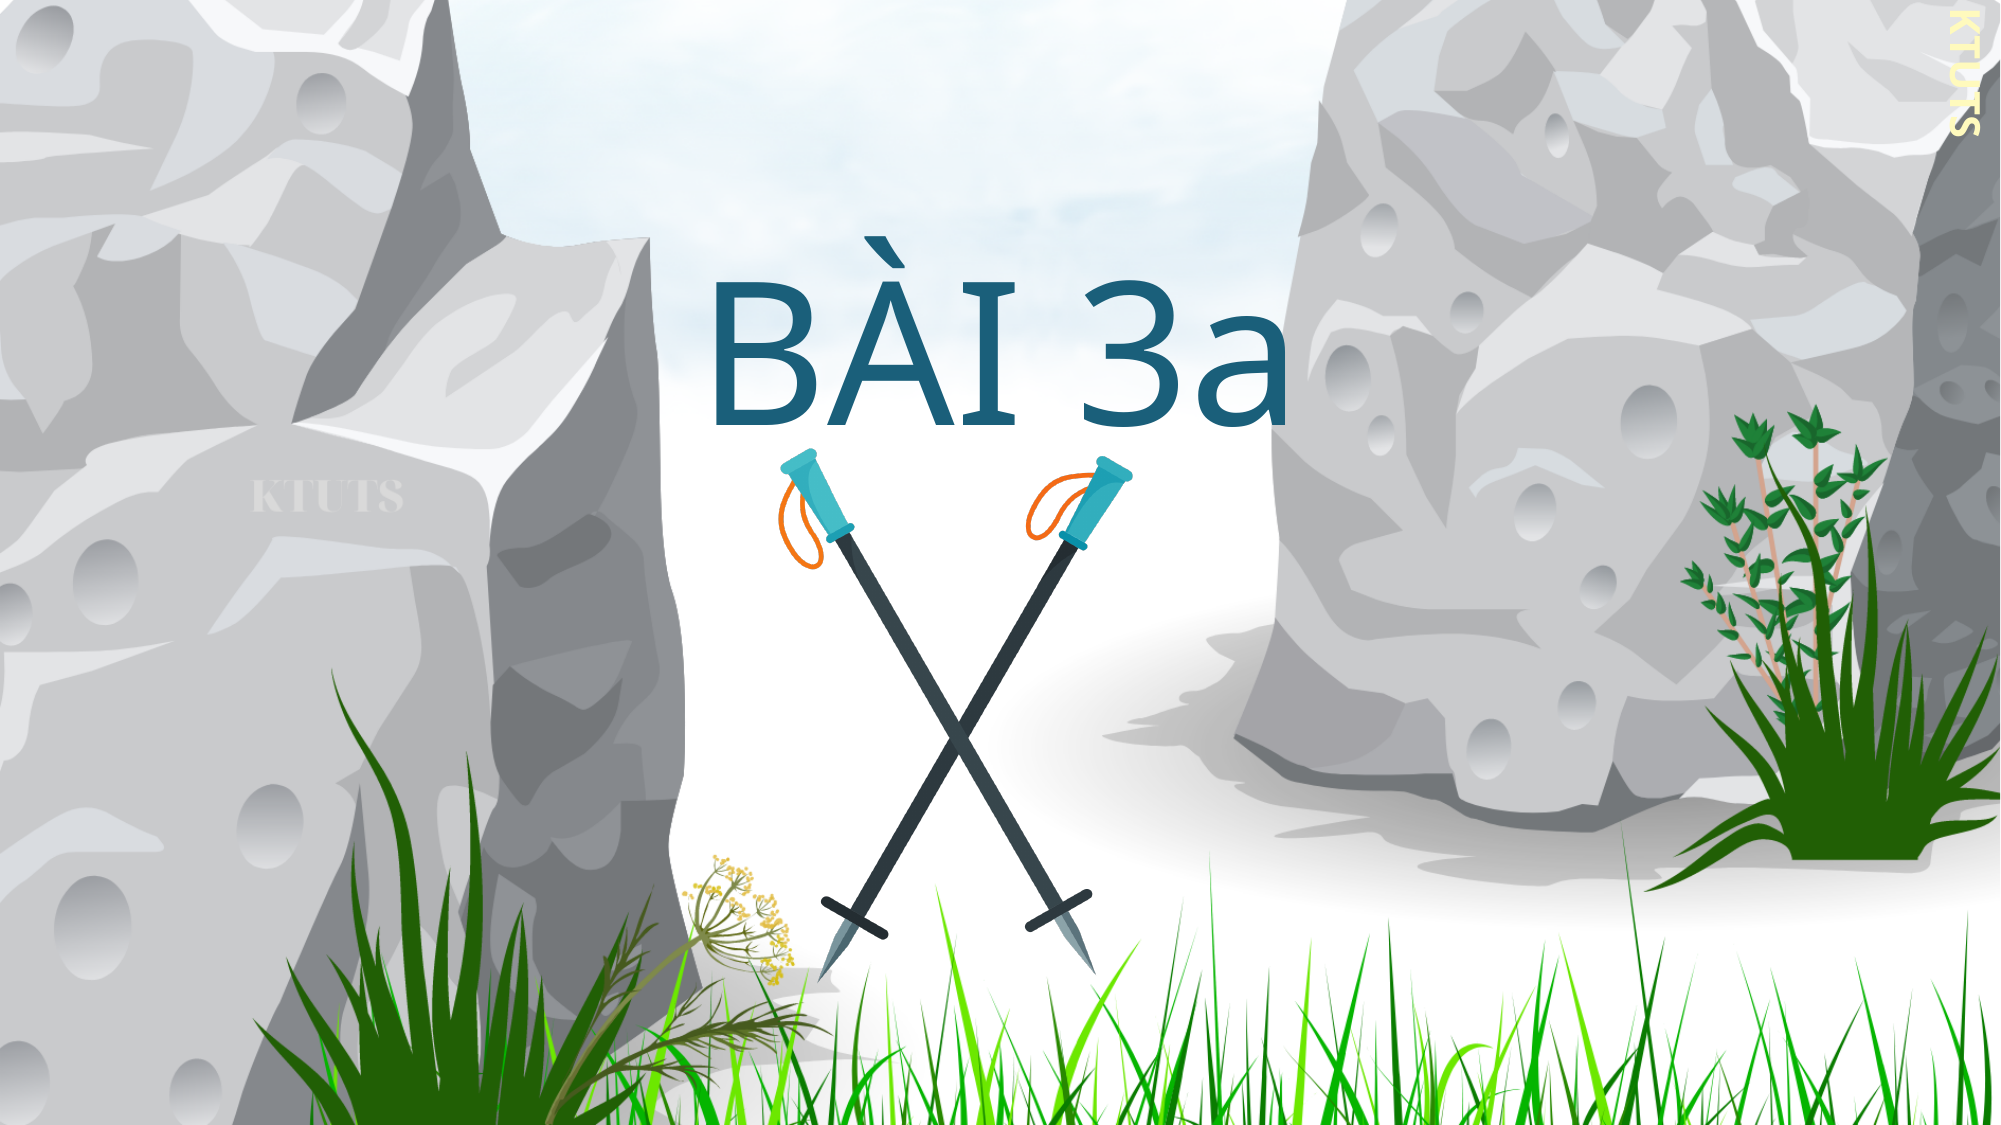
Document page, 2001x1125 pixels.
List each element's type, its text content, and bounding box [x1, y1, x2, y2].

picture [0, 0, 2001, 1125]
text_box BÀI 3a [682, 217, 1318, 473]
